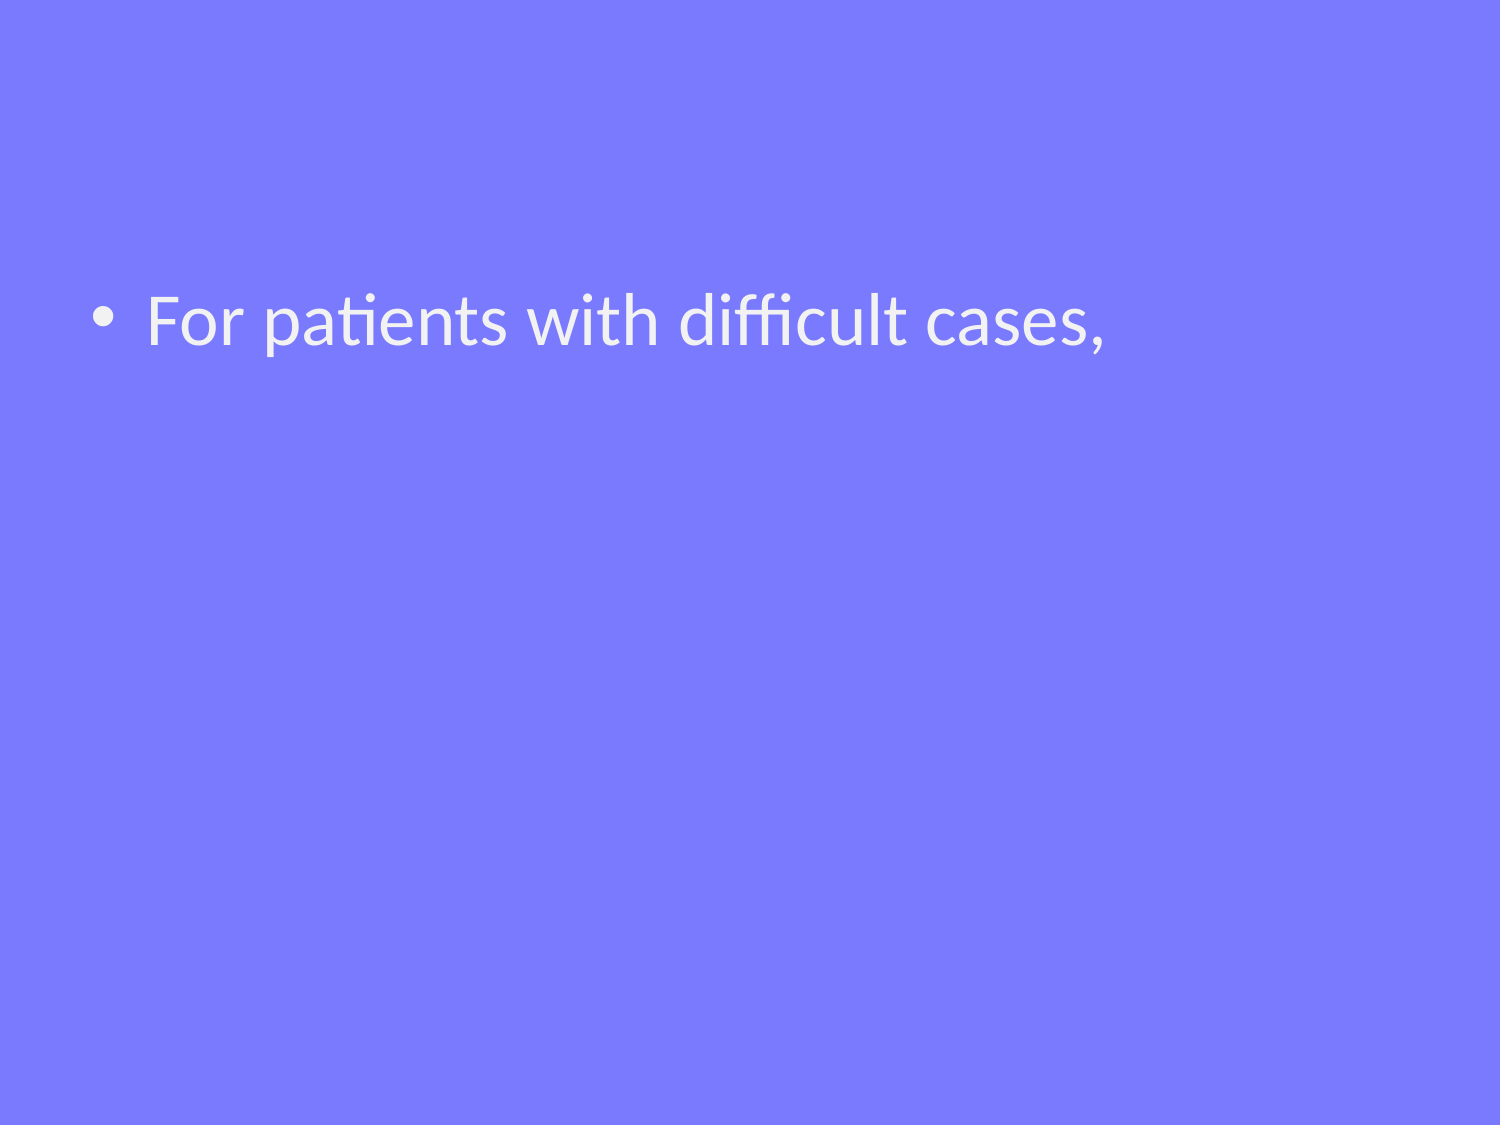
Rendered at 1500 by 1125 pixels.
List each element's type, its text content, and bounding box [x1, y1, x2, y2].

list For patients with difficult cases, [75, 262, 1425, 1005]
